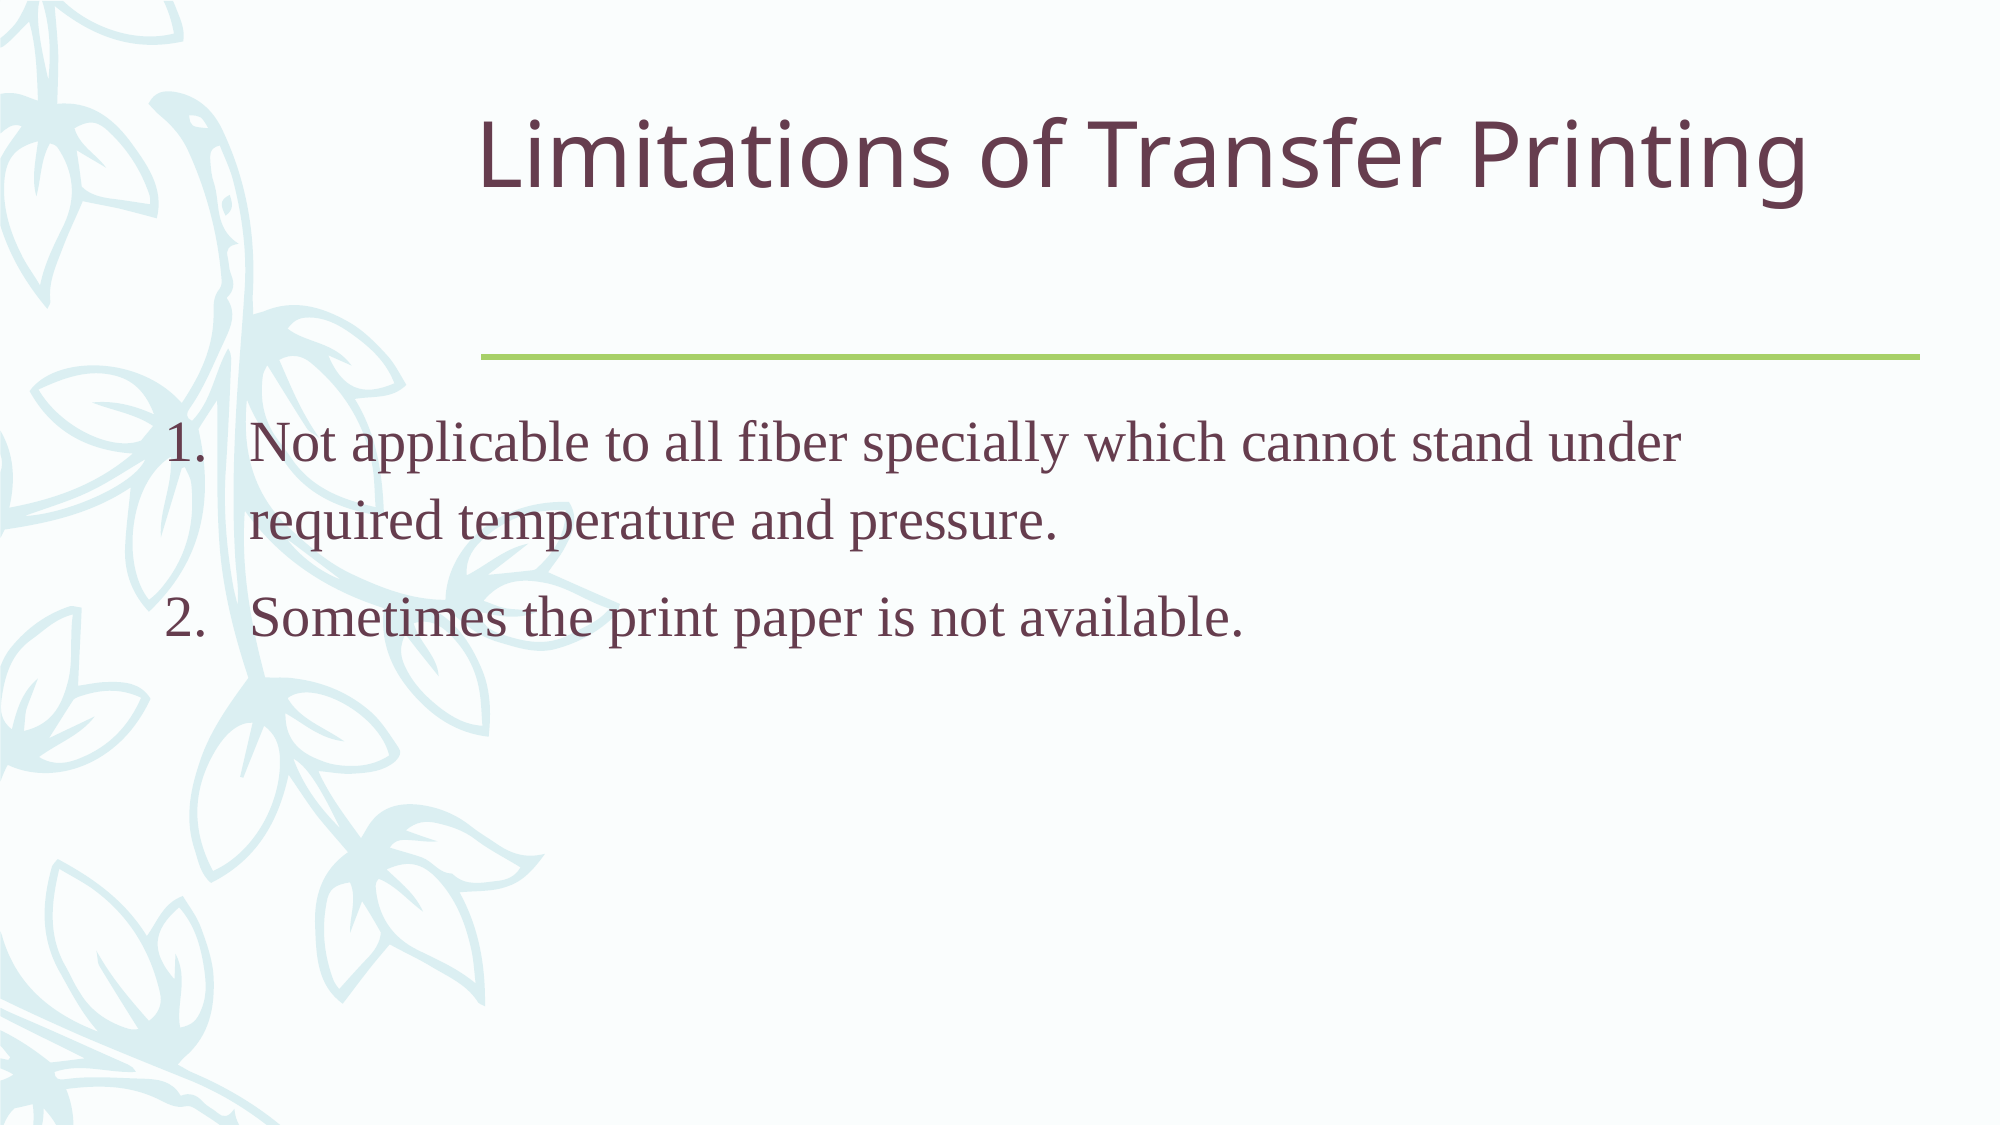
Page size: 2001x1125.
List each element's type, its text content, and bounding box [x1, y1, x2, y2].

title Limitations of Transfer Printing [460, 93, 1920, 350]
list Not applicable to all fiber specially which cannot stand under required temperature and pressure. Sometimes the print paper is not available. [149, 388, 1850, 950]
